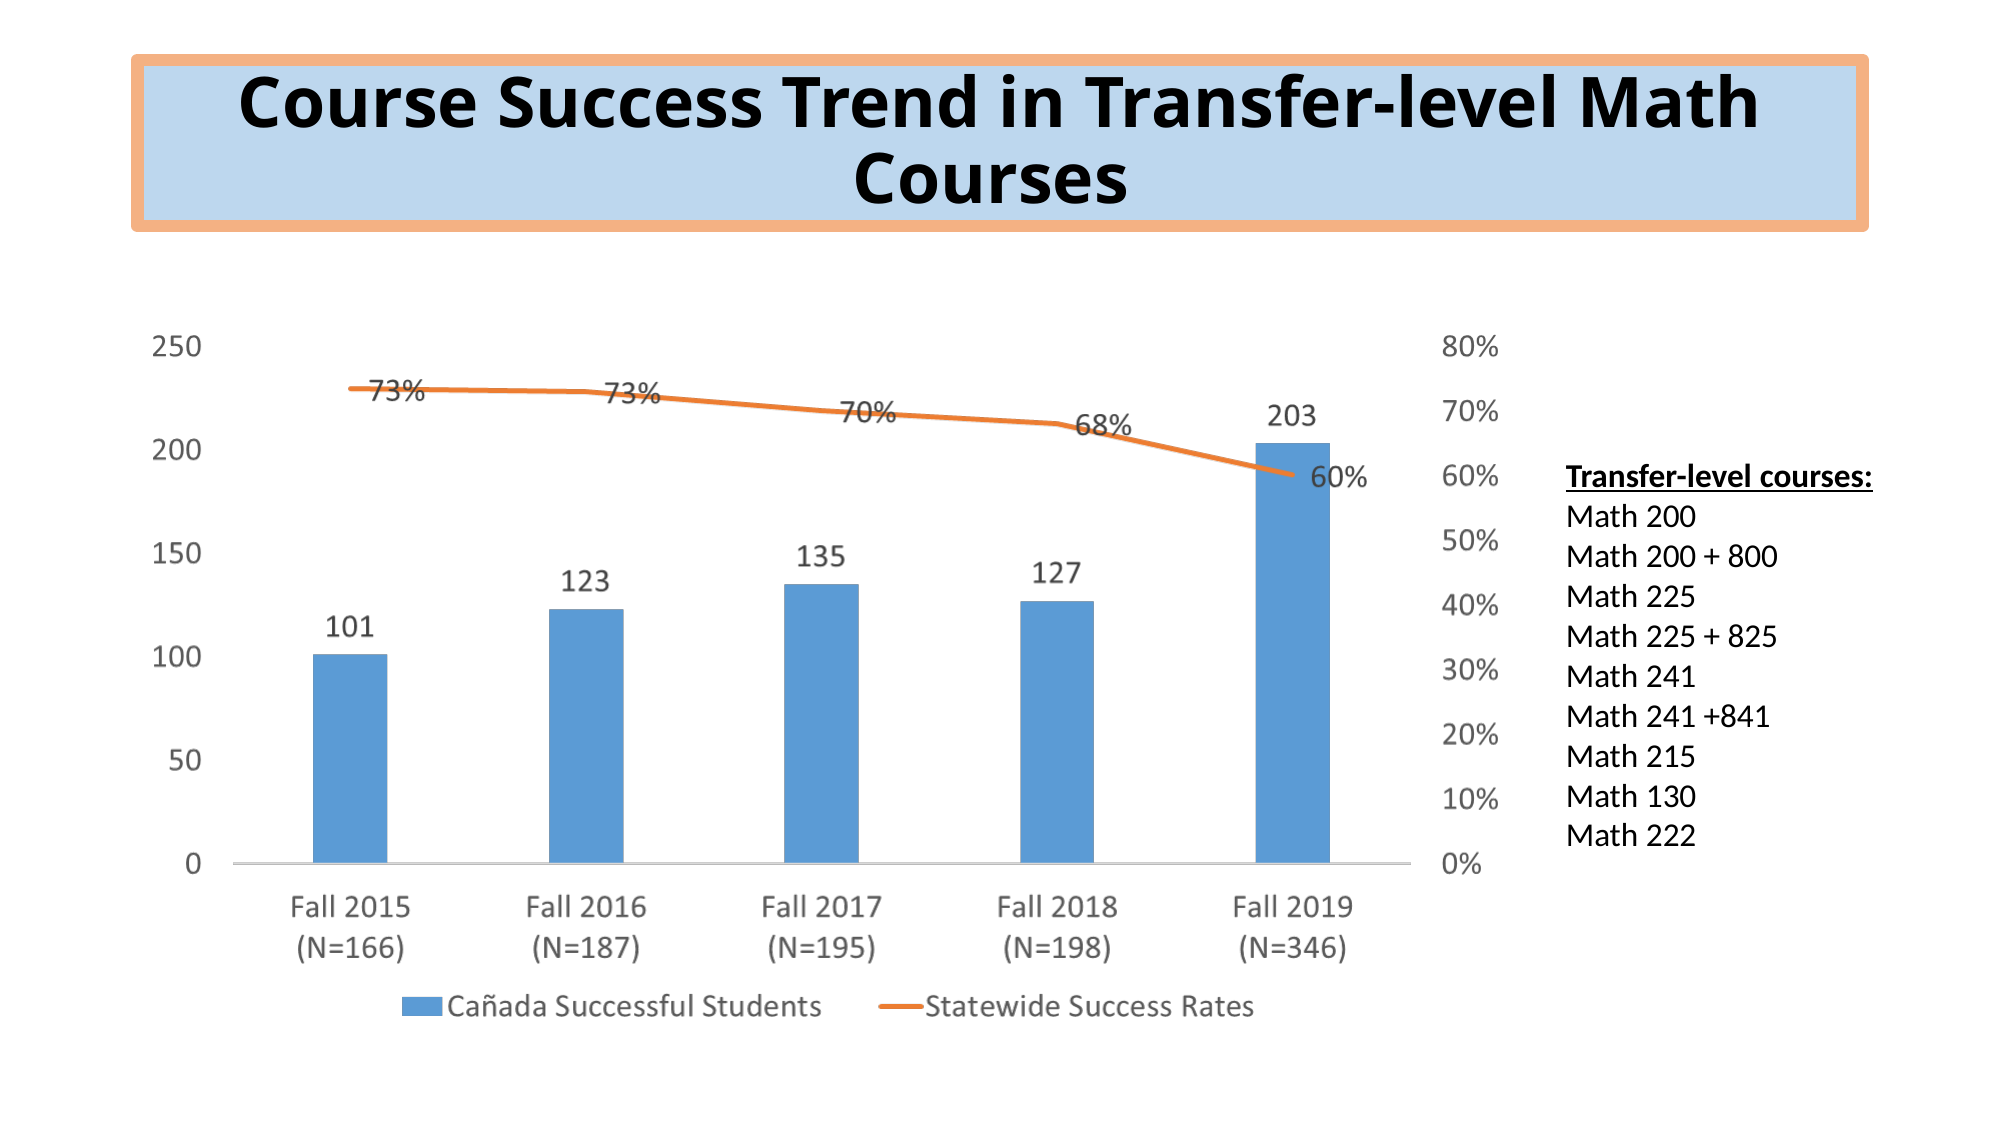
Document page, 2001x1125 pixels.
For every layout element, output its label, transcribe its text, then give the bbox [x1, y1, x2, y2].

picture [137, 315, 1513, 1046]
text_box Course Success Trend in Transfer-level Math Courses [137, 59, 1863, 226]
text_box Transfer-level courses: Math 200 Math 200 + 800 Math 225 Math 225 + 825 Math 241 Math 241 +841 Math 215 Math 130 Math 222 [1551, 446, 1937, 861]
